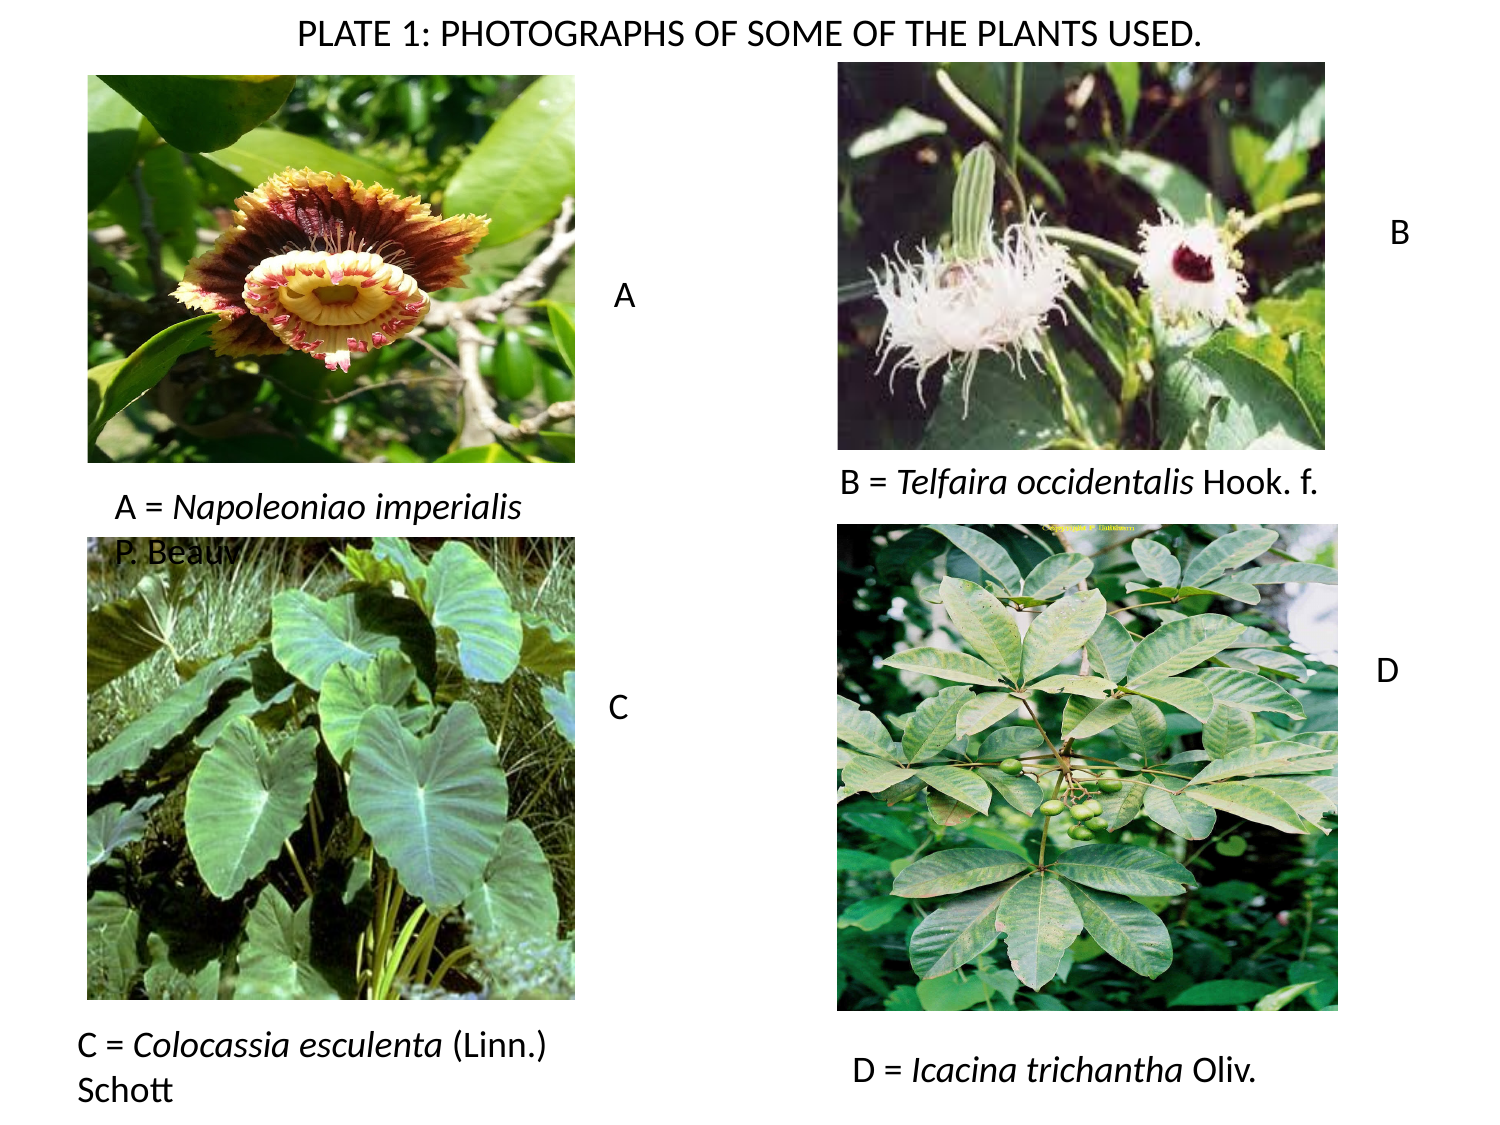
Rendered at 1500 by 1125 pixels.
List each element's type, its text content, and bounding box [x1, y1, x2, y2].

text_box B [1350, 199, 1450, 260]
picture [837, 524, 1338, 1011]
text_box A [587, 262, 663, 323]
title PLATE 1: PHOTOGRAPHS OF SOME OF THE PLANTS USED. [75, 0, 1425, 63]
text_box A = Napoleoniao imperialis P. Beauv [99, 474, 563, 535]
text_box C [587, 674, 650, 735]
text_box B = Telfaira occidentalis Hook. f. [824, 449, 1338, 510]
picture [87, 537, 576, 1001]
text_box D = Icacina trichantha Oliv. [837, 1037, 1350, 1098]
text_box D [1349, 637, 1425, 698]
picture [837, 62, 1326, 451]
text_box C = Colocassia esculenta (Linn.) Schott [62, 1012, 613, 1118]
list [87, 74, 576, 463]
